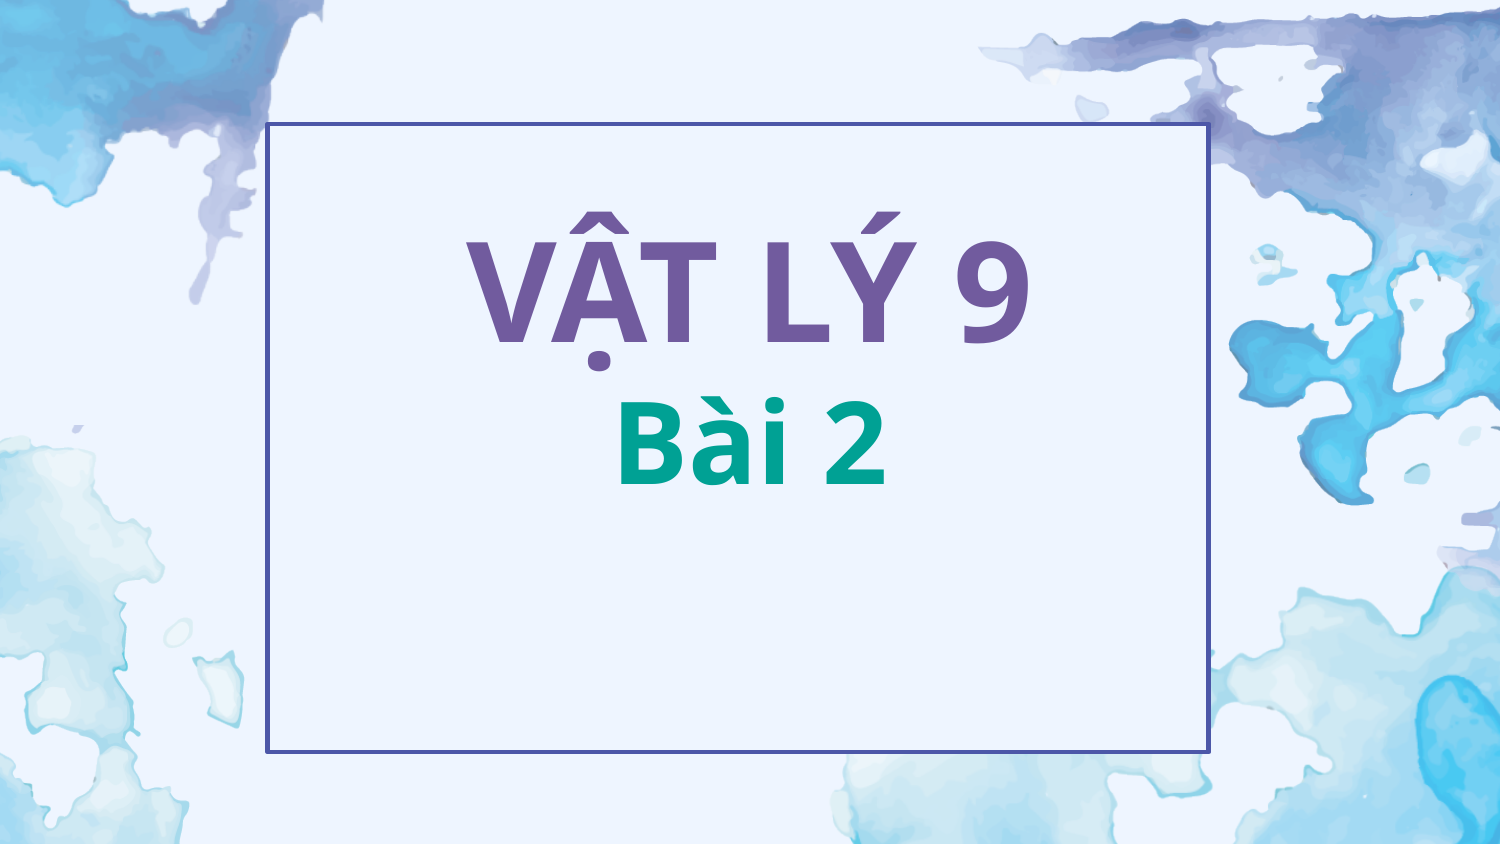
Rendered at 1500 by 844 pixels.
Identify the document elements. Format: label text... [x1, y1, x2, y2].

text_box [267, 123, 1209, 753]
picture [0, 425, 258, 844]
picture [827, 499, 1500, 844]
title VẬT LÝ 9 Bài 2 [279, 227, 1221, 523]
